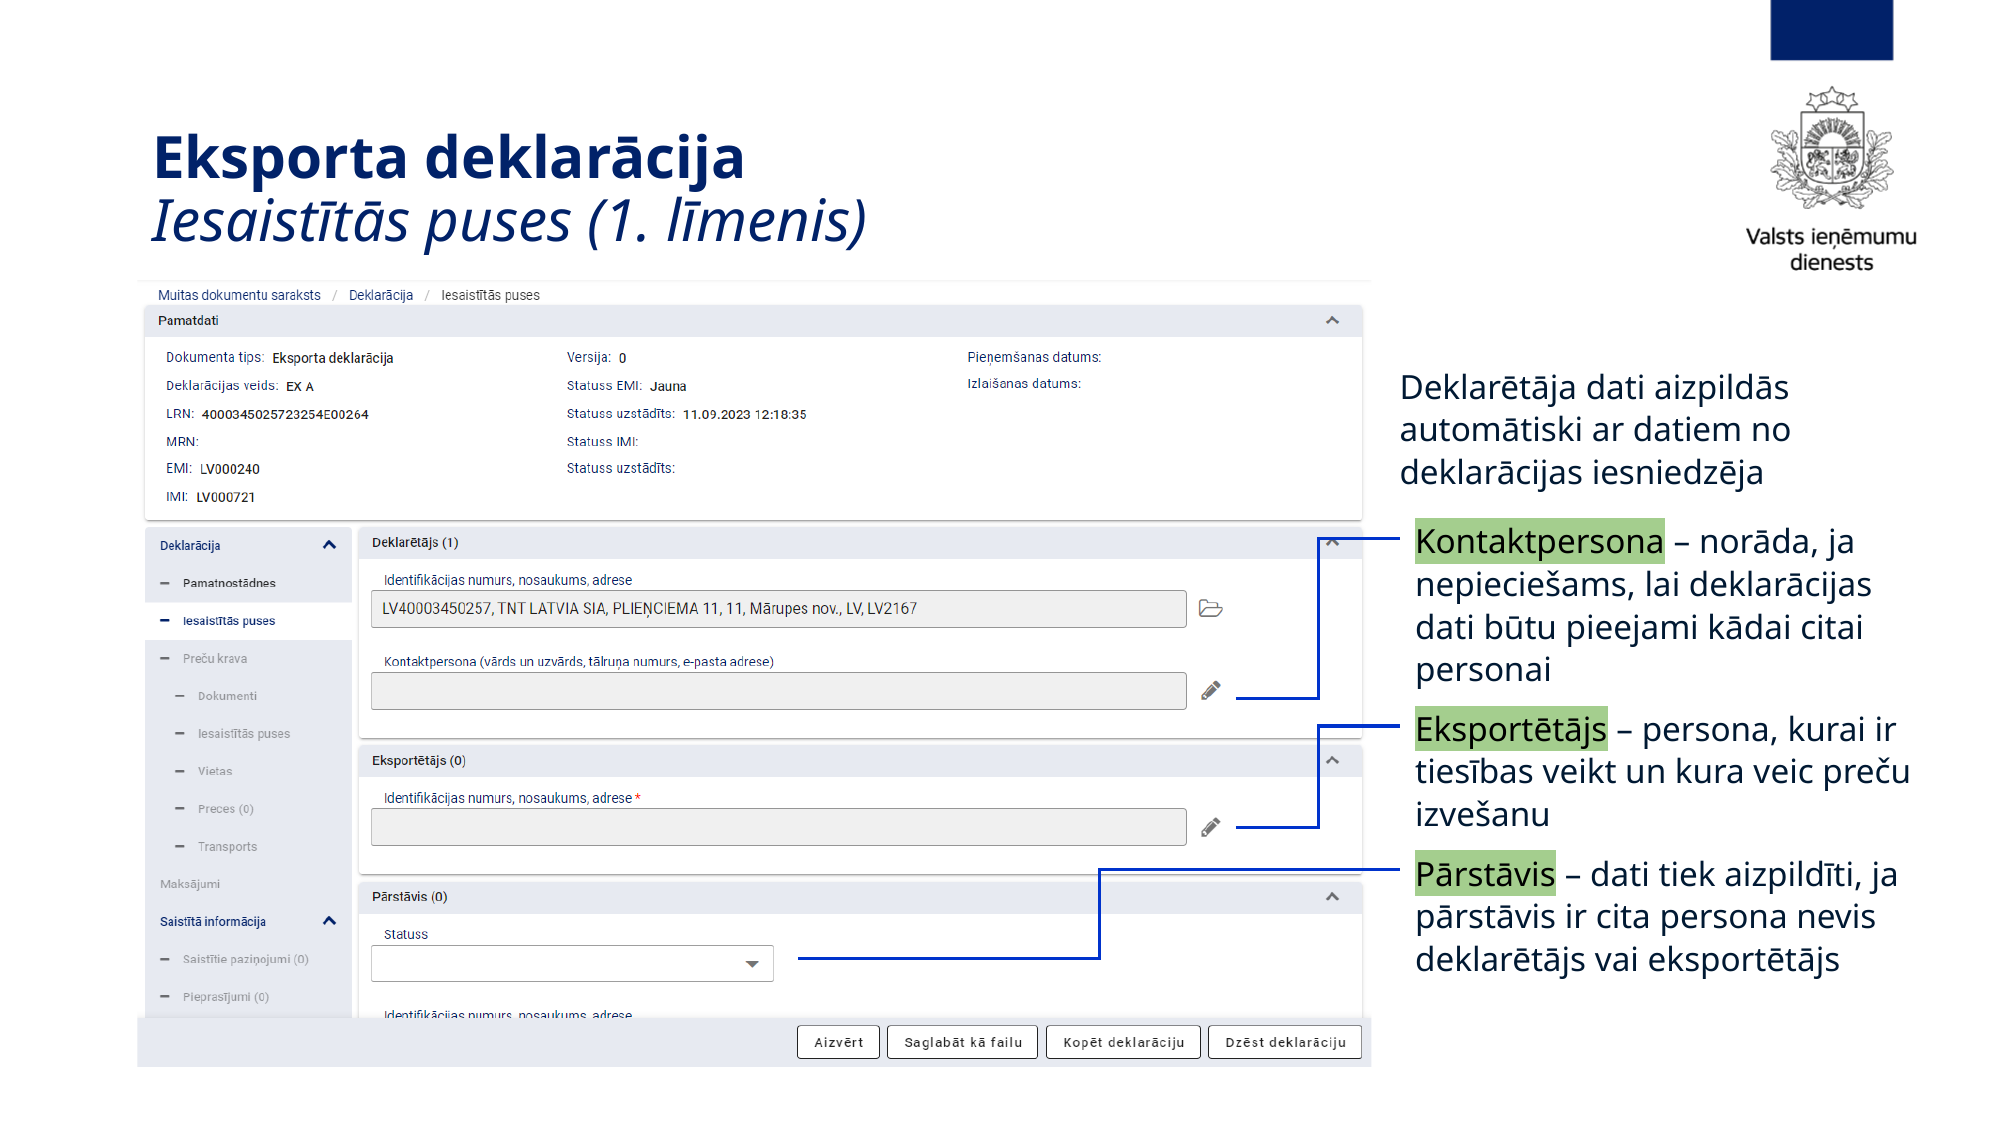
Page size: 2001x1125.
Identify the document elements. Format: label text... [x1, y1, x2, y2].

title Eksporta deklarācija Iesaistītās puses (1. līmenis) [137, 82, 1863, 279]
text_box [137, 279, 1948, 1067]
picture [1676, 0, 1988, 311]
